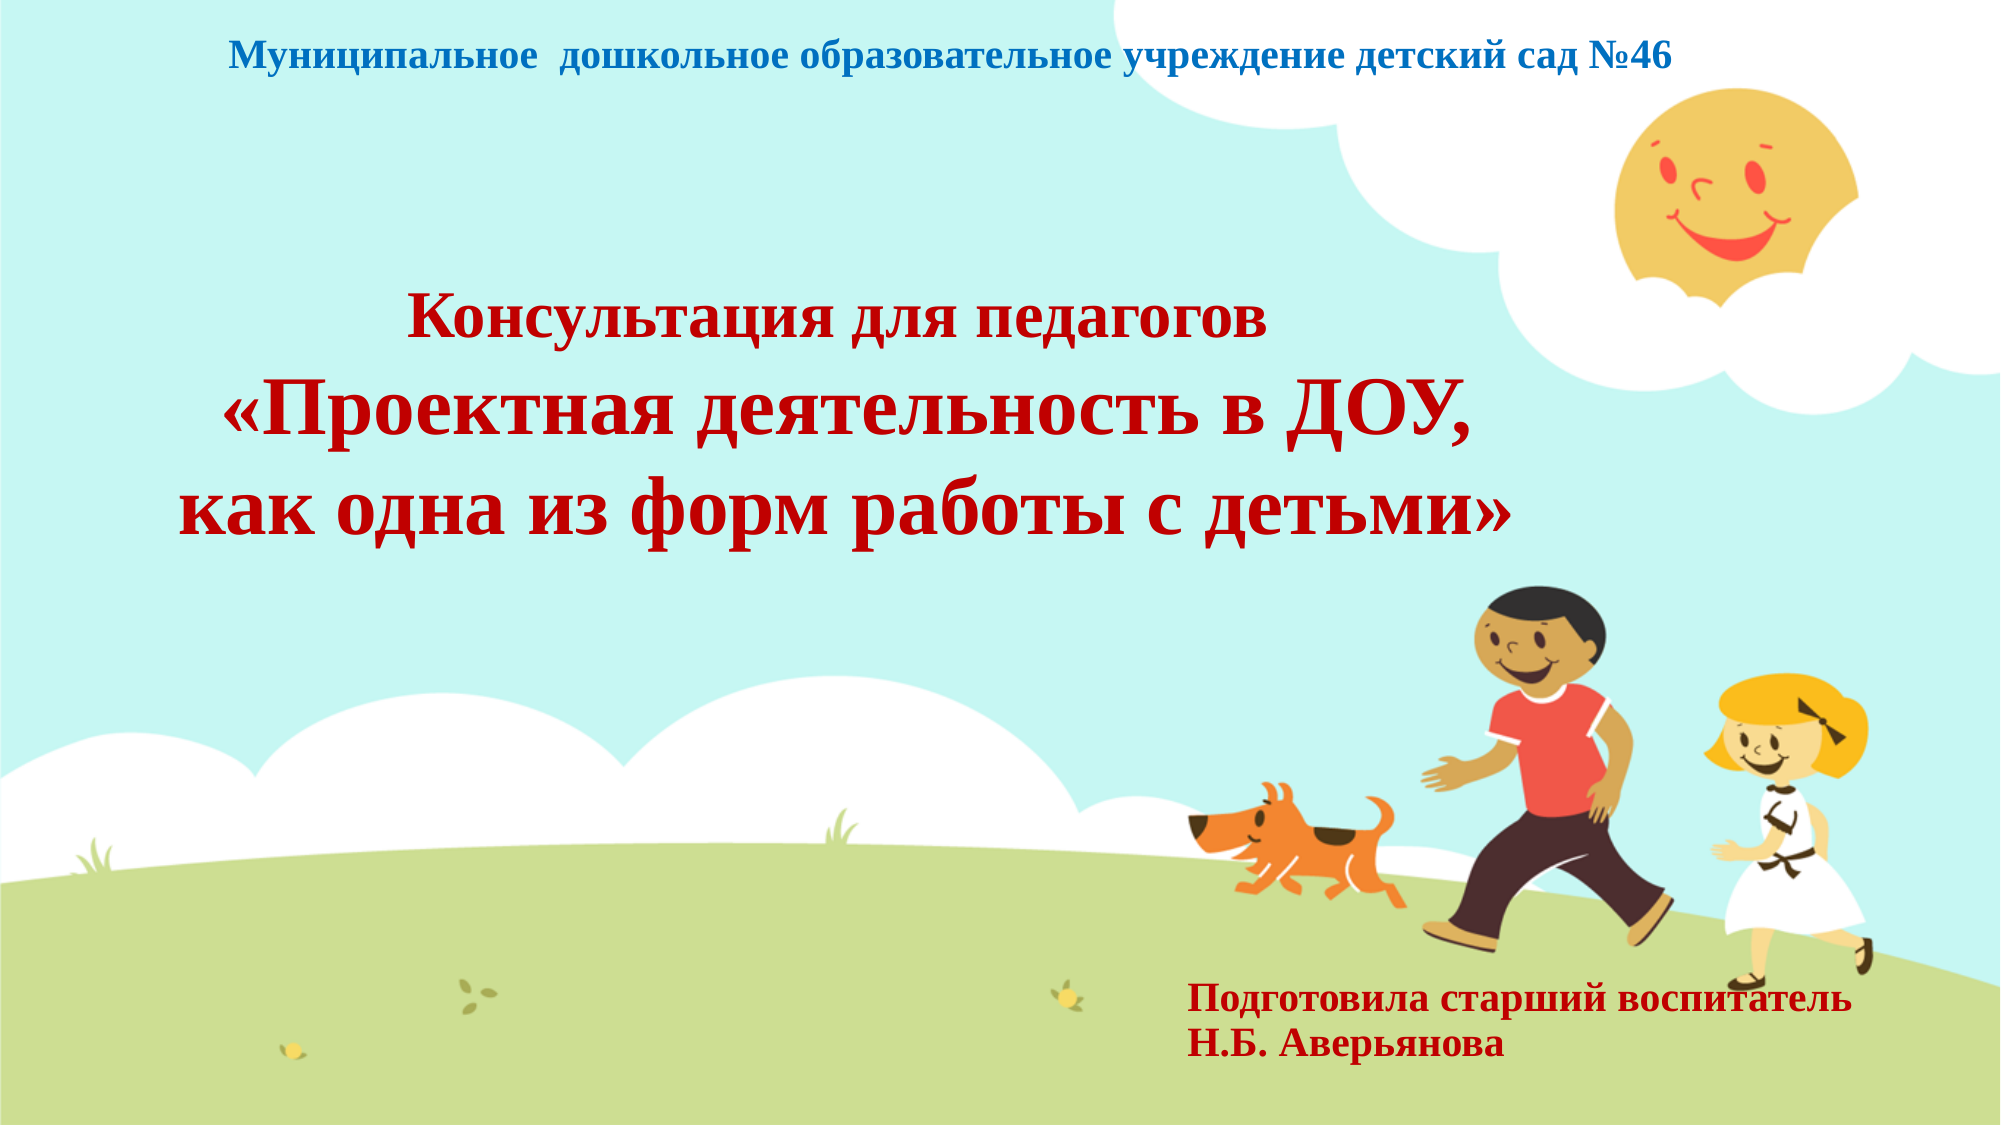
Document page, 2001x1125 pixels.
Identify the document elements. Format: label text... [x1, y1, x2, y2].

title Консультация для педагогов «Проектная деятельность в ДОУ, как одна из форм работы с детьми» [150, 265, 1544, 559]
picture [0, 0, 2001, 1125]
text_box Муниципальное дошкольное образовательное учреждение детский сад №46 [21, 24, 1880, 85]
subtitle Подготовила старший воспитатель Н.Б. Аверьянова [1172, 967, 2000, 1078]
